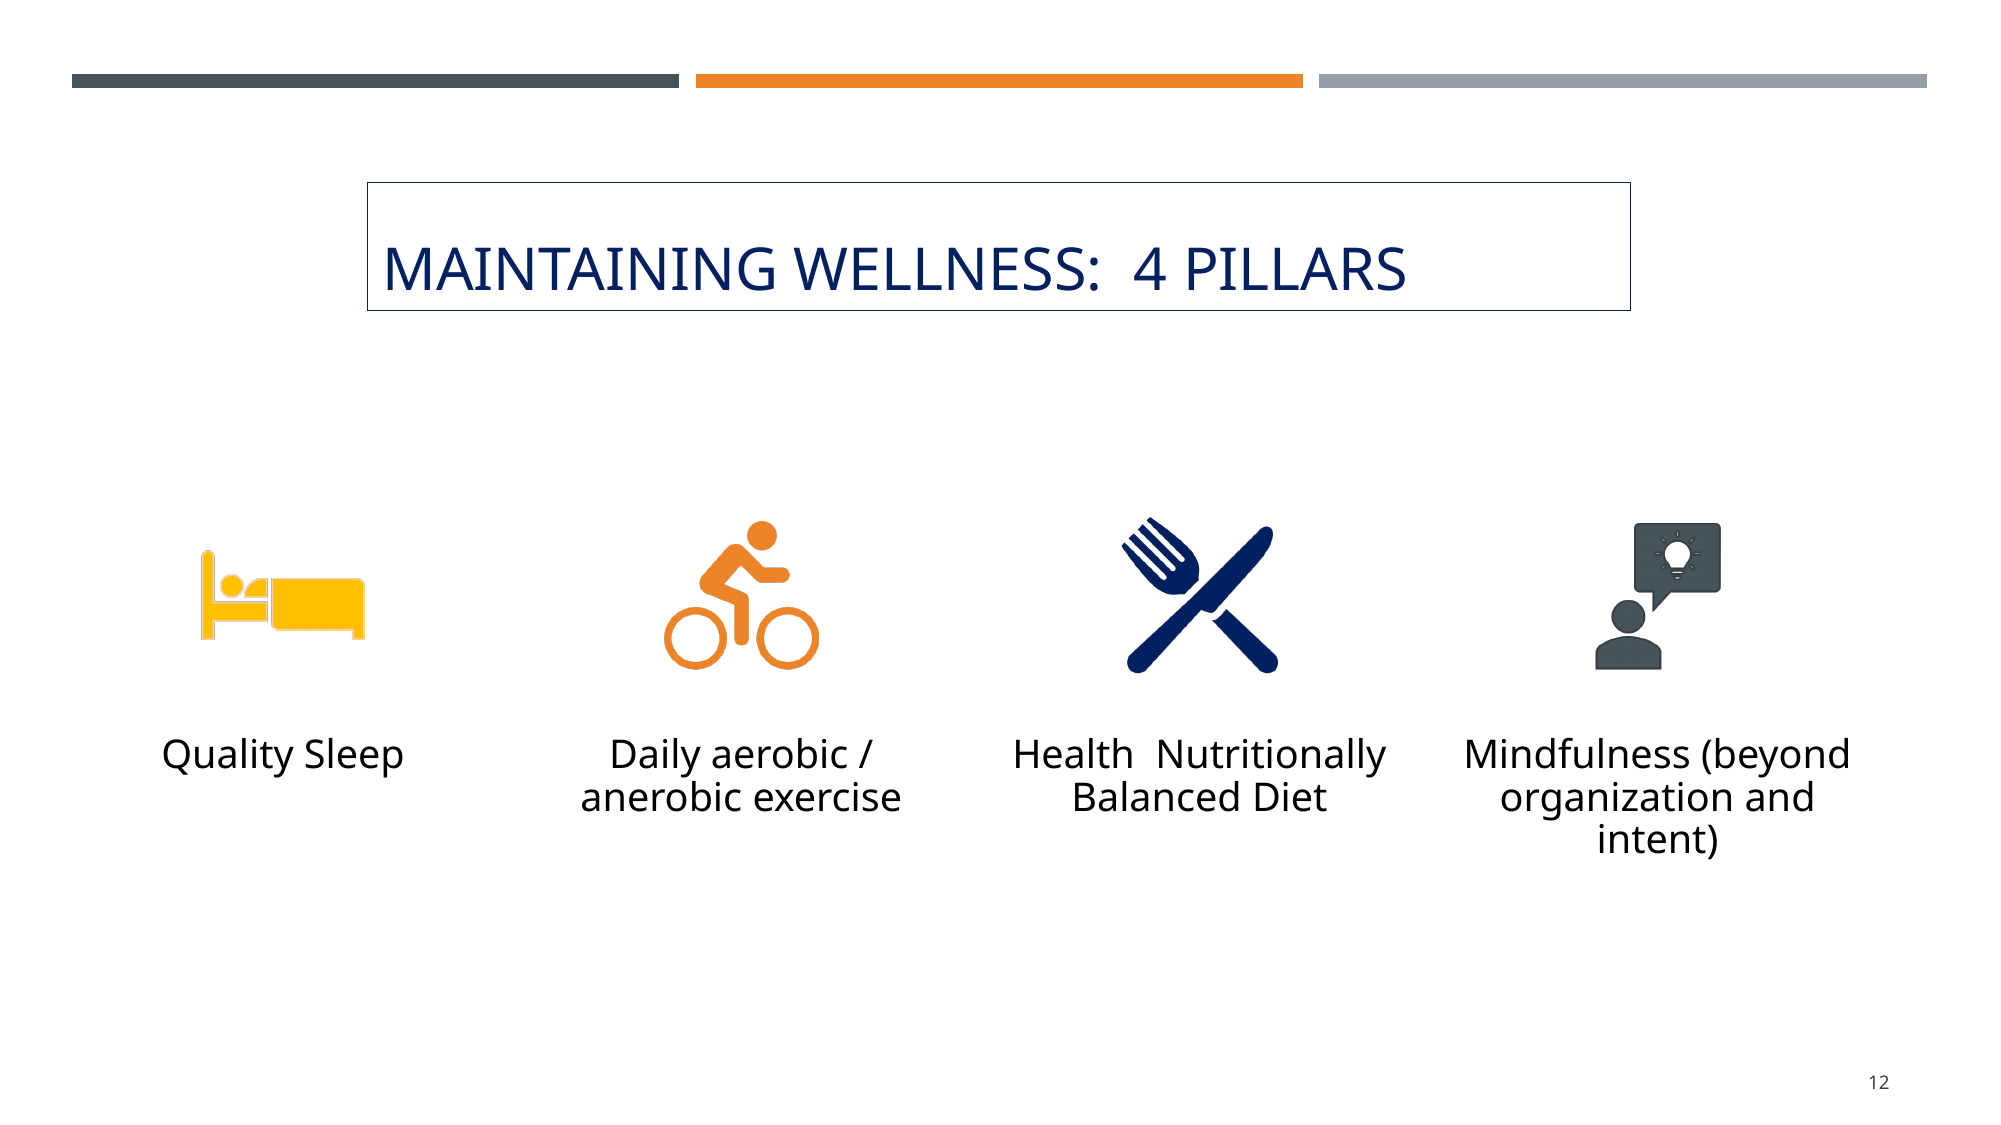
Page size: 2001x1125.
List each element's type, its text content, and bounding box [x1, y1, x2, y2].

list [65, 381, 1876, 979]
slide_number 12 [1732, 1053, 1905, 1114]
title Maintaining Wellness: 4 Pillars [367, 182, 1631, 311]
